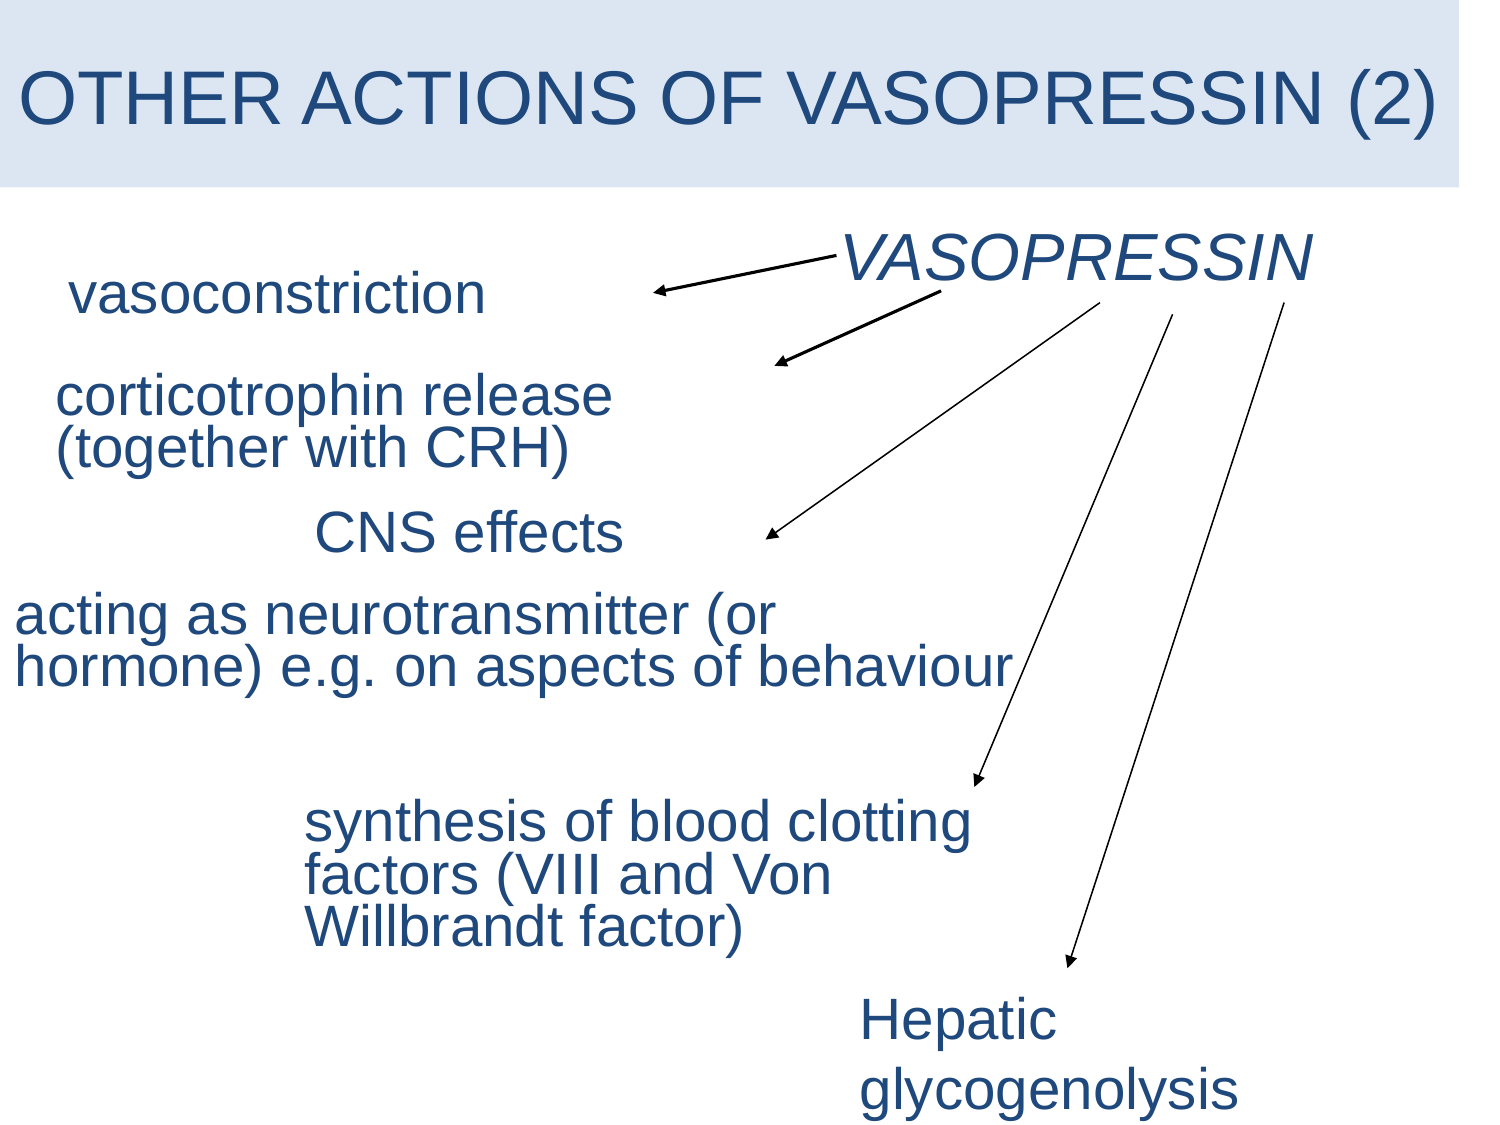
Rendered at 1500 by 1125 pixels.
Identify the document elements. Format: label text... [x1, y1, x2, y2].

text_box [0, 302, 1101, 714]
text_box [288, 314, 1173, 966]
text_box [52, 255, 837, 289]
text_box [844, 302, 1285, 1125]
text_box VASOPRESSIN [824, 206, 1329, 301]
title OTHER ACTIONS OF VASOPRESSIN (2) [0, 0, 1459, 188]
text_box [40, 290, 942, 300]
